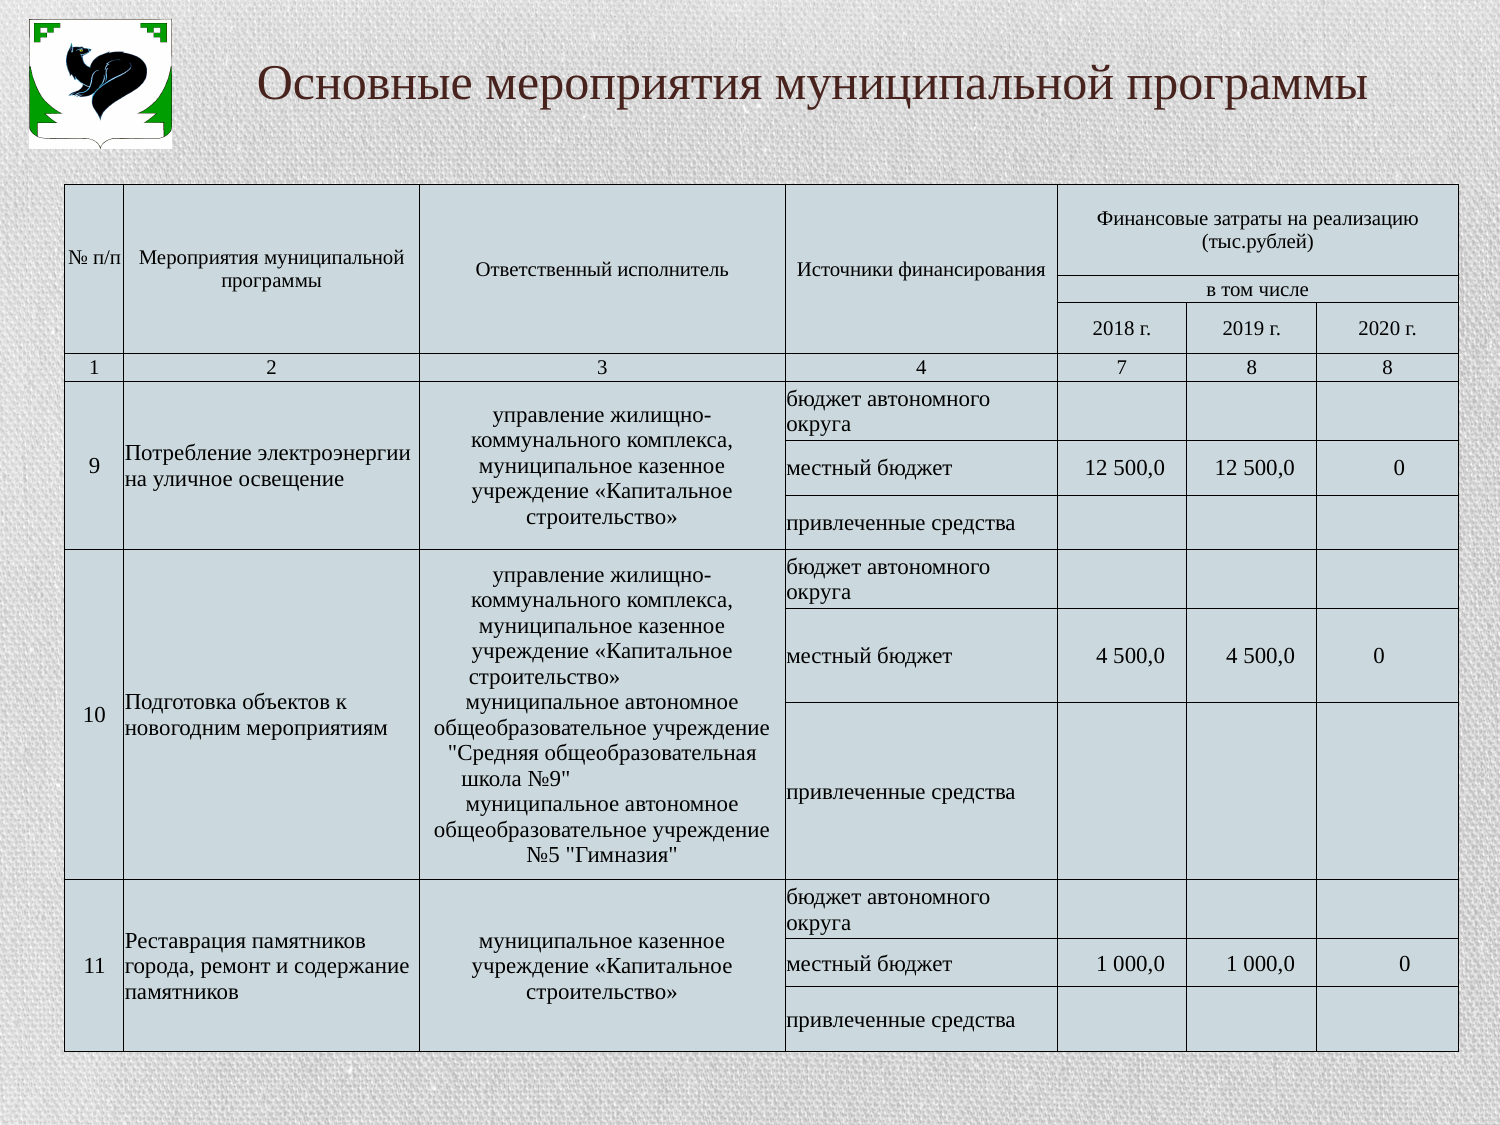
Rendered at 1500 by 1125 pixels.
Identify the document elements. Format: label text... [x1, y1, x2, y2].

table_cell [1187, 550, 1316, 608]
table_cell [1058, 703, 1186, 879]
table_header Ответственный исполнитель [420, 185, 785, 353]
table_cell 1 000,0 [1187, 939, 1316, 986]
table_cell управление жилищно-коммунального комплекса, муниципальное казенное учреждение «Капитальное строительство» муниципальное автономное общеобразовательное учреждение "Средняя общеобразовательная школа №9" муниципальное автономное общеобразовательное учреждение №5 "Гимназия" [420, 550, 785, 879]
picture [29, 18, 172, 150]
table_cell [1058, 382, 1186, 440]
table_cell [1058, 550, 1186, 608]
table_cell [1317, 550, 1458, 608]
table_cell [1317, 880, 1458, 938]
table_cell [1317, 382, 1458, 440]
table_cell 2018 г. [1058, 303, 1186, 353]
table_cell 2020 г. [1317, 303, 1458, 353]
table_cell муниципальное казенное учреждение «Капитальное строительство» [420, 880, 785, 1051]
table_cell [1317, 987, 1458, 1051]
table_cell в том числе [1058, 276, 1458, 302]
table_cell 4 [786, 354, 1057, 381]
table_cell 0 [1317, 939, 1458, 986]
table_cell 11 [65, 880, 123, 1051]
table_cell 8 [1317, 354, 1458, 381]
table_cell Потребление электроэнергии на уличное освещение [124, 382, 419, 549]
table_cell 12 500,0 [1187, 441, 1316, 495]
table_cell 0 [1317, 609, 1458, 702]
table_cell бюджет автономного округа [786, 382, 1057, 440]
table_cell [1187, 703, 1316, 879]
table_cell 7 [1058, 354, 1186, 381]
table_cell привлеченные средства [786, 703, 1057, 879]
table_cell 10 [65, 550, 123, 879]
table_cell 0 [1317, 441, 1458, 495]
table_cell 2 [124, 354, 419, 381]
table_cell [1317, 496, 1458, 549]
table_cell [1187, 382, 1316, 440]
table_cell 4 500,0 [1187, 609, 1316, 702]
table_cell 2019 г. [1187, 303, 1316, 353]
table_cell [1058, 987, 1186, 1051]
table_cell привлеченные средства [786, 987, 1057, 1051]
table_cell Реставрация памятников города, ремонт и содержание памятников [124, 880, 419, 1051]
table_cell 12 500,0 [1058, 441, 1186, 495]
table_cell [1187, 880, 1316, 938]
table_cell 1 [65, 354, 123, 381]
table_cell бюджет автономного округа [786, 550, 1057, 608]
table_cell 3 [420, 354, 785, 381]
table_header Источники финансирования [786, 185, 1057, 353]
table_cell бюджет автономного округа [786, 880, 1057, 938]
table_cell [1058, 496, 1186, 549]
table_header Финансовые затраты на реализацию (тыс.рублей) [1058, 185, 1458, 275]
table_cell управление жилищно-коммунального комплекса, муниципальное казенное учреждение «Капитальное строительство» [420, 382, 785, 549]
table_cell местный бюджет [786, 939, 1057, 986]
table_cell [1058, 880, 1186, 938]
table_cell [1187, 496, 1316, 549]
table_cell [1317, 703, 1458, 879]
table_cell [1187, 987, 1316, 1051]
table_cell 4 500,0 [1058, 609, 1186, 702]
table_cell 1 000,0 [1058, 939, 1186, 986]
table_cell 9 [65, 382, 123, 549]
table_cell Подготовка объектов к новогодним мероприятиям [124, 550, 419, 879]
table_header № п/п [65, 185, 123, 353]
text_box Основные мероприятия муниципальной программы [242, 42, 1412, 118]
table_cell привлеченные средства [786, 496, 1057, 549]
table_cell местный бюджет [786, 609, 1057, 702]
table_cell 8 [1187, 354, 1316, 381]
table_header Мероприятия муниципальной программы [124, 185, 419, 353]
table_cell местный бюджет [786, 441, 1057, 495]
